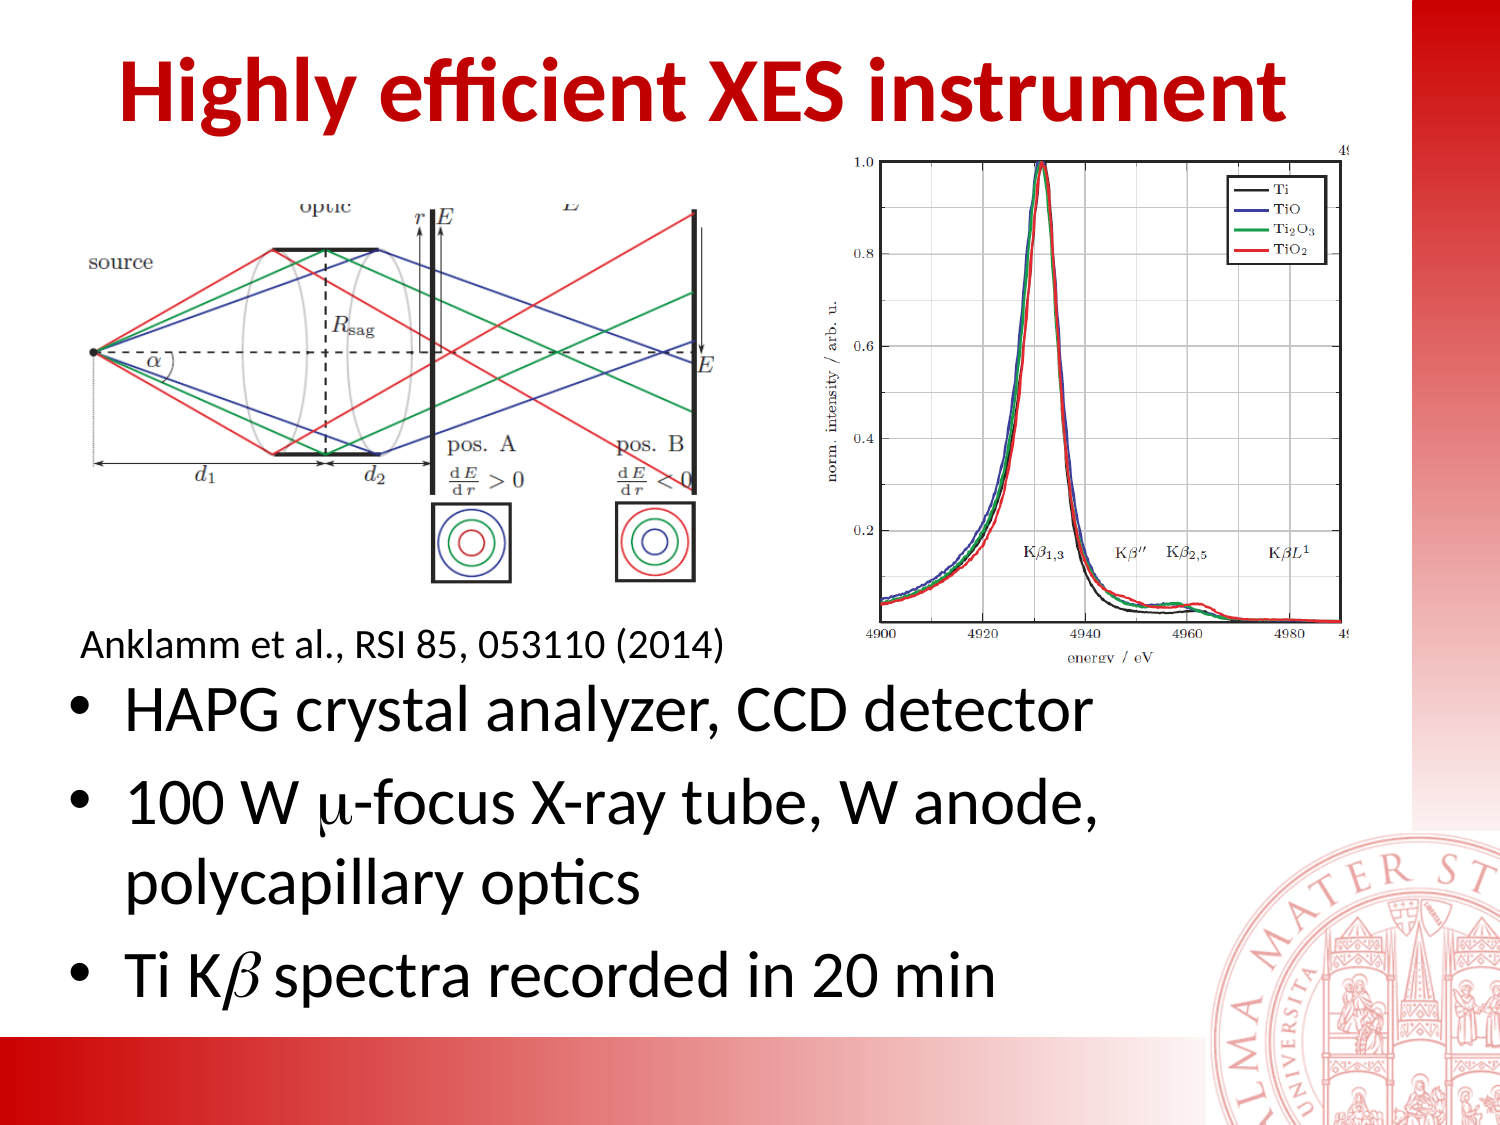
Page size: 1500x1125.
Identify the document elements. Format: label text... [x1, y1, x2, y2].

title Highly efficient XES instrument [29, 18, 1380, 151]
picture [1206, 831, 1500, 1125]
text_box HAPG crystal analyzer, CCD detector 100 W m-focus X-ray tube, W anode, polycapillary optics Ti Kb spectra recorded in 20 min [53, 656, 1403, 1047]
list Anklamm et al., RSI 85, 053110 (2014) [64, 609, 752, 656]
picture [808, 134, 1349, 663]
picture [64, 204, 715, 593]
